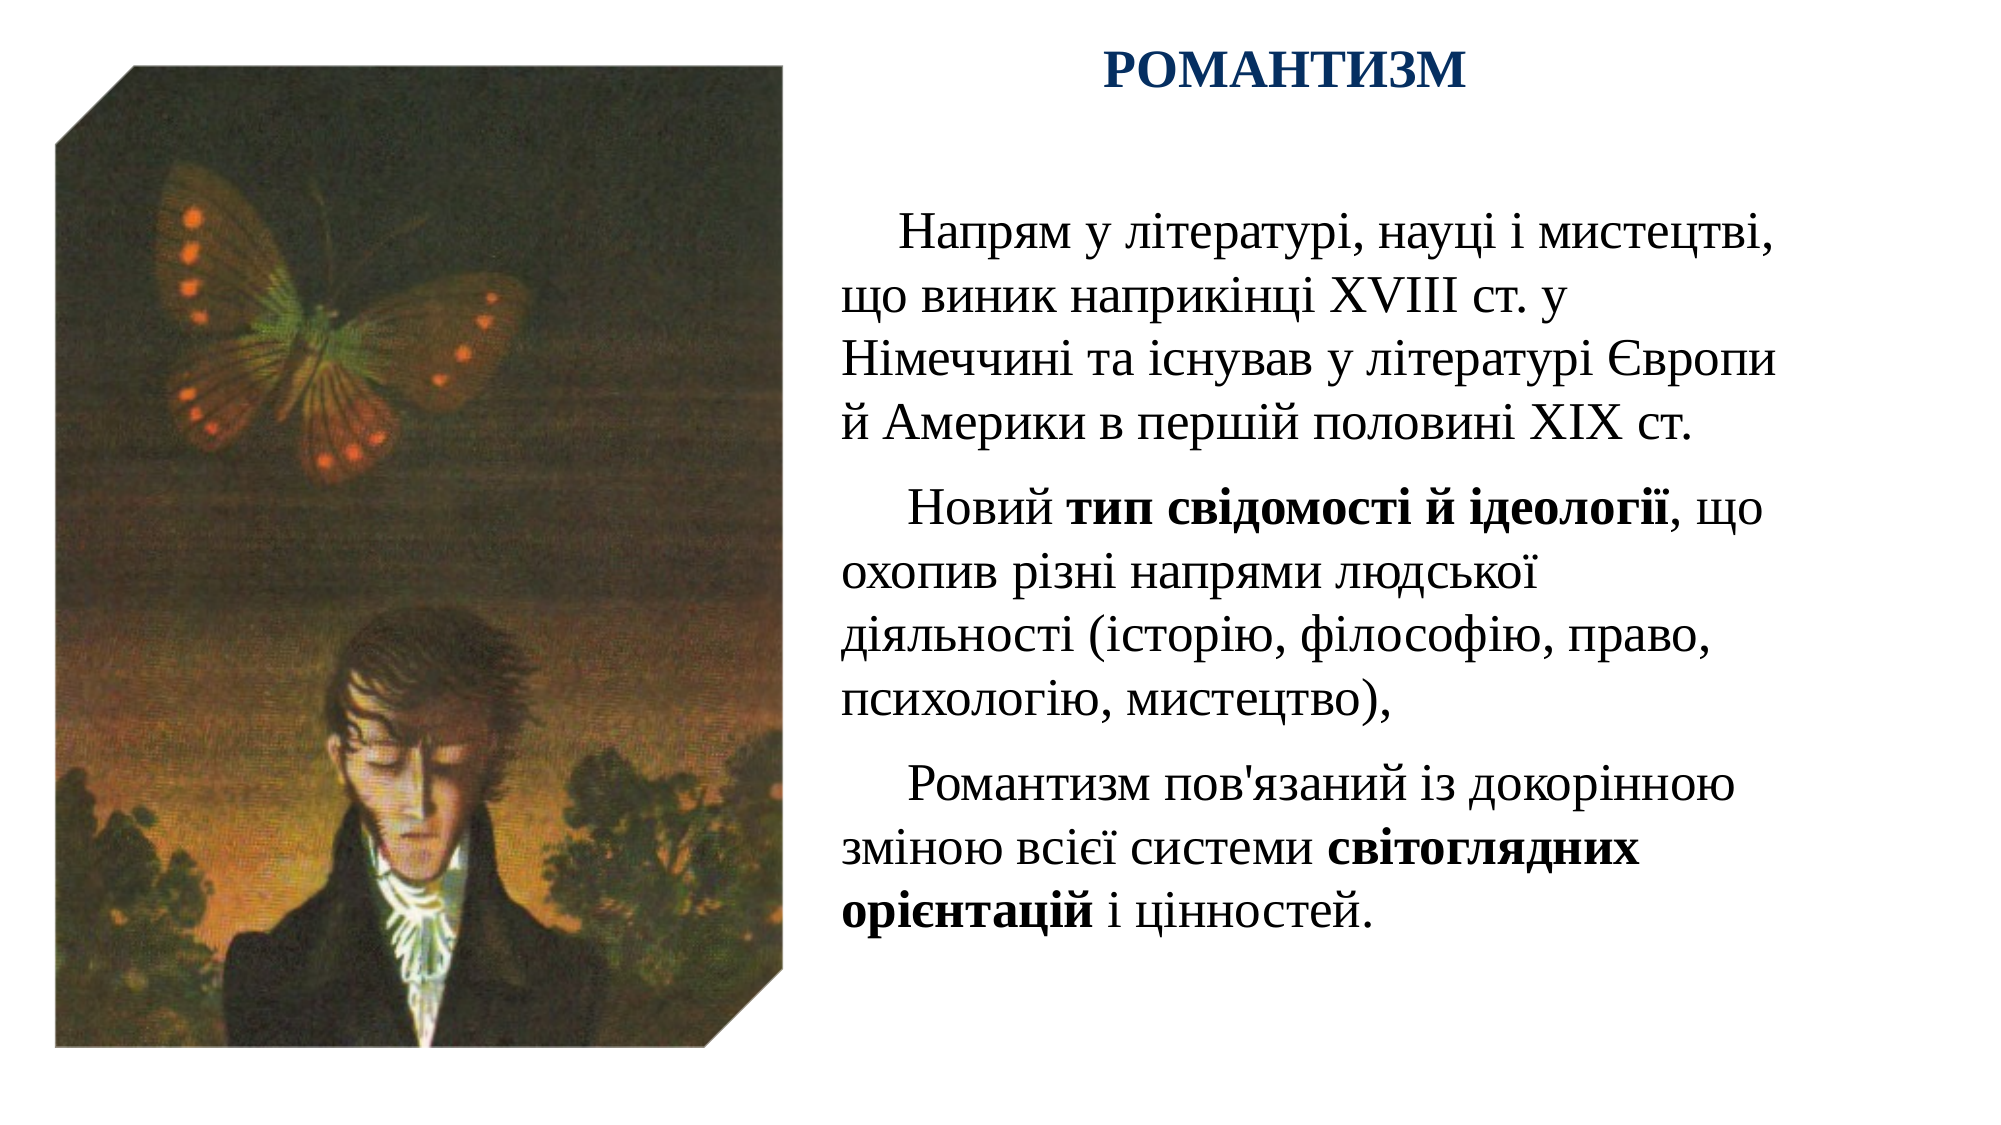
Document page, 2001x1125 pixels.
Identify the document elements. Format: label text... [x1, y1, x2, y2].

list Напрям у літературі, науці і мистецтві, що виник наприкінці XVIII ст. у Німеччині та існував у літературі Європи й Америки в першій половині XIX ст. Новий тип свідомості й ідеології, що охопив різні напрями людської діяльності (історію, філософію, право, психологію, мистецтво), Романтизм пов'язаний із докорінною зміною всієї системи світоглядних opієнтацій і цінностей. [826, 188, 1794, 1074]
picture [54, 65, 784, 1048]
title РОМАНТИЗМ [889, 25, 1763, 106]
